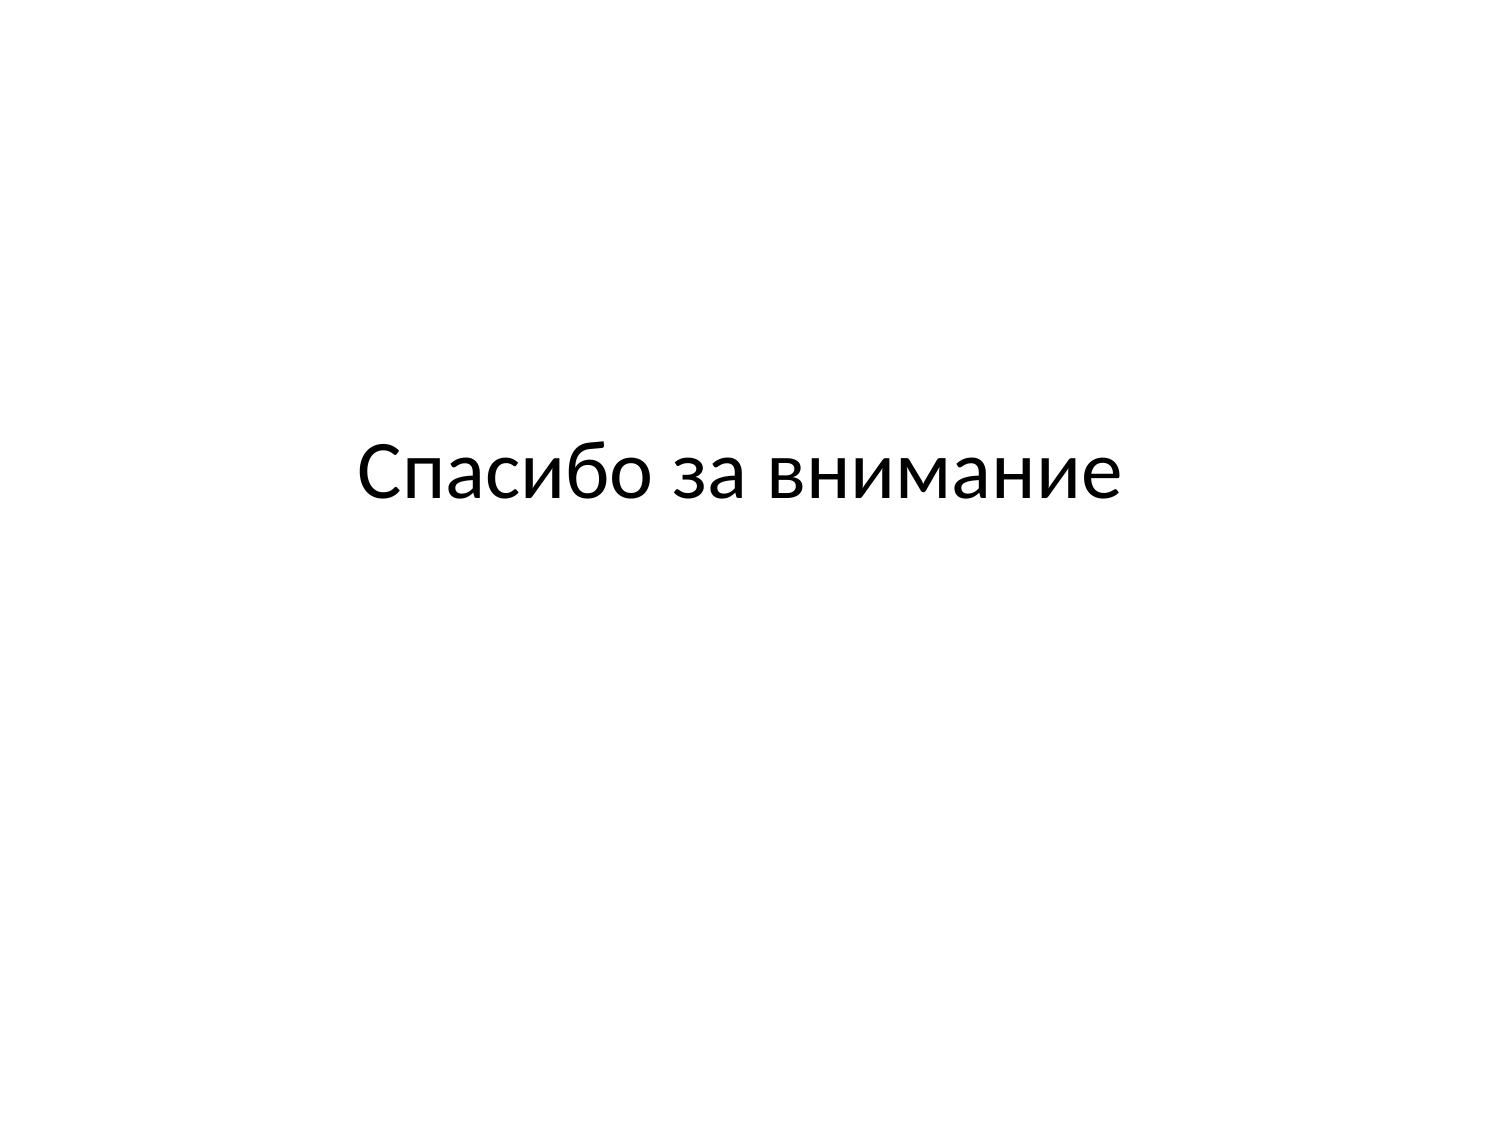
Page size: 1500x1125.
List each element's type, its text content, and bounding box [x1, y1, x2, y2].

list Спасибо за внимание [75, 31, 1425, 1005]
